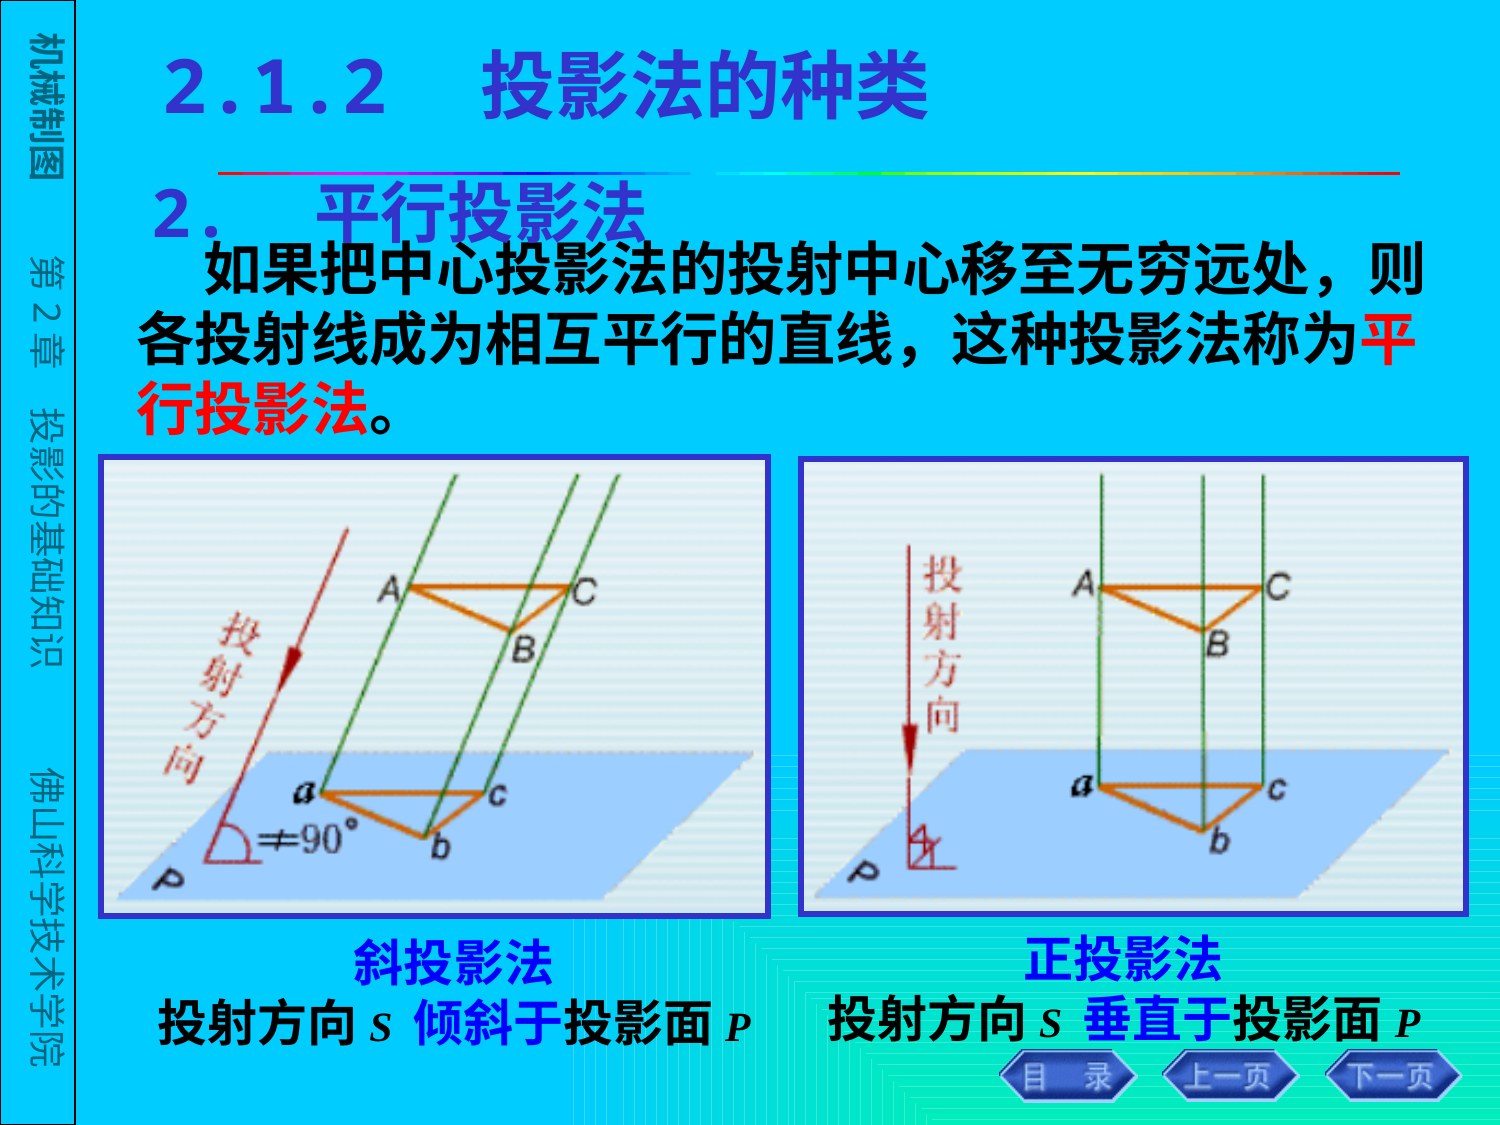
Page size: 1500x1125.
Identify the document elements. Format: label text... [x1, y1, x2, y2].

picture [1162, 1056, 1300, 1102]
picture [999, 1056, 1138, 1103]
text_box 如果把中心投影法的投射中心移至无穷远处，则各投射线成为相互平行的直线，这种投影法称为平行投影法。 [136, 232, 1462, 443]
text_box 正投影法 投射方向S 垂直于投影面P [797, 920, 1450, 1056]
picture [1325, 1049, 1463, 1102]
picture [803, 461, 1463, 912]
text_box 2.1.2 投影法的种类 [147, 30, 1140, 161]
text_box 2. 平行投影法 [136, 163, 765, 244]
text_box 斜投影法 投射方向S 倾斜于投影面P [125, 923, 784, 1059]
picture [103, 459, 766, 914]
